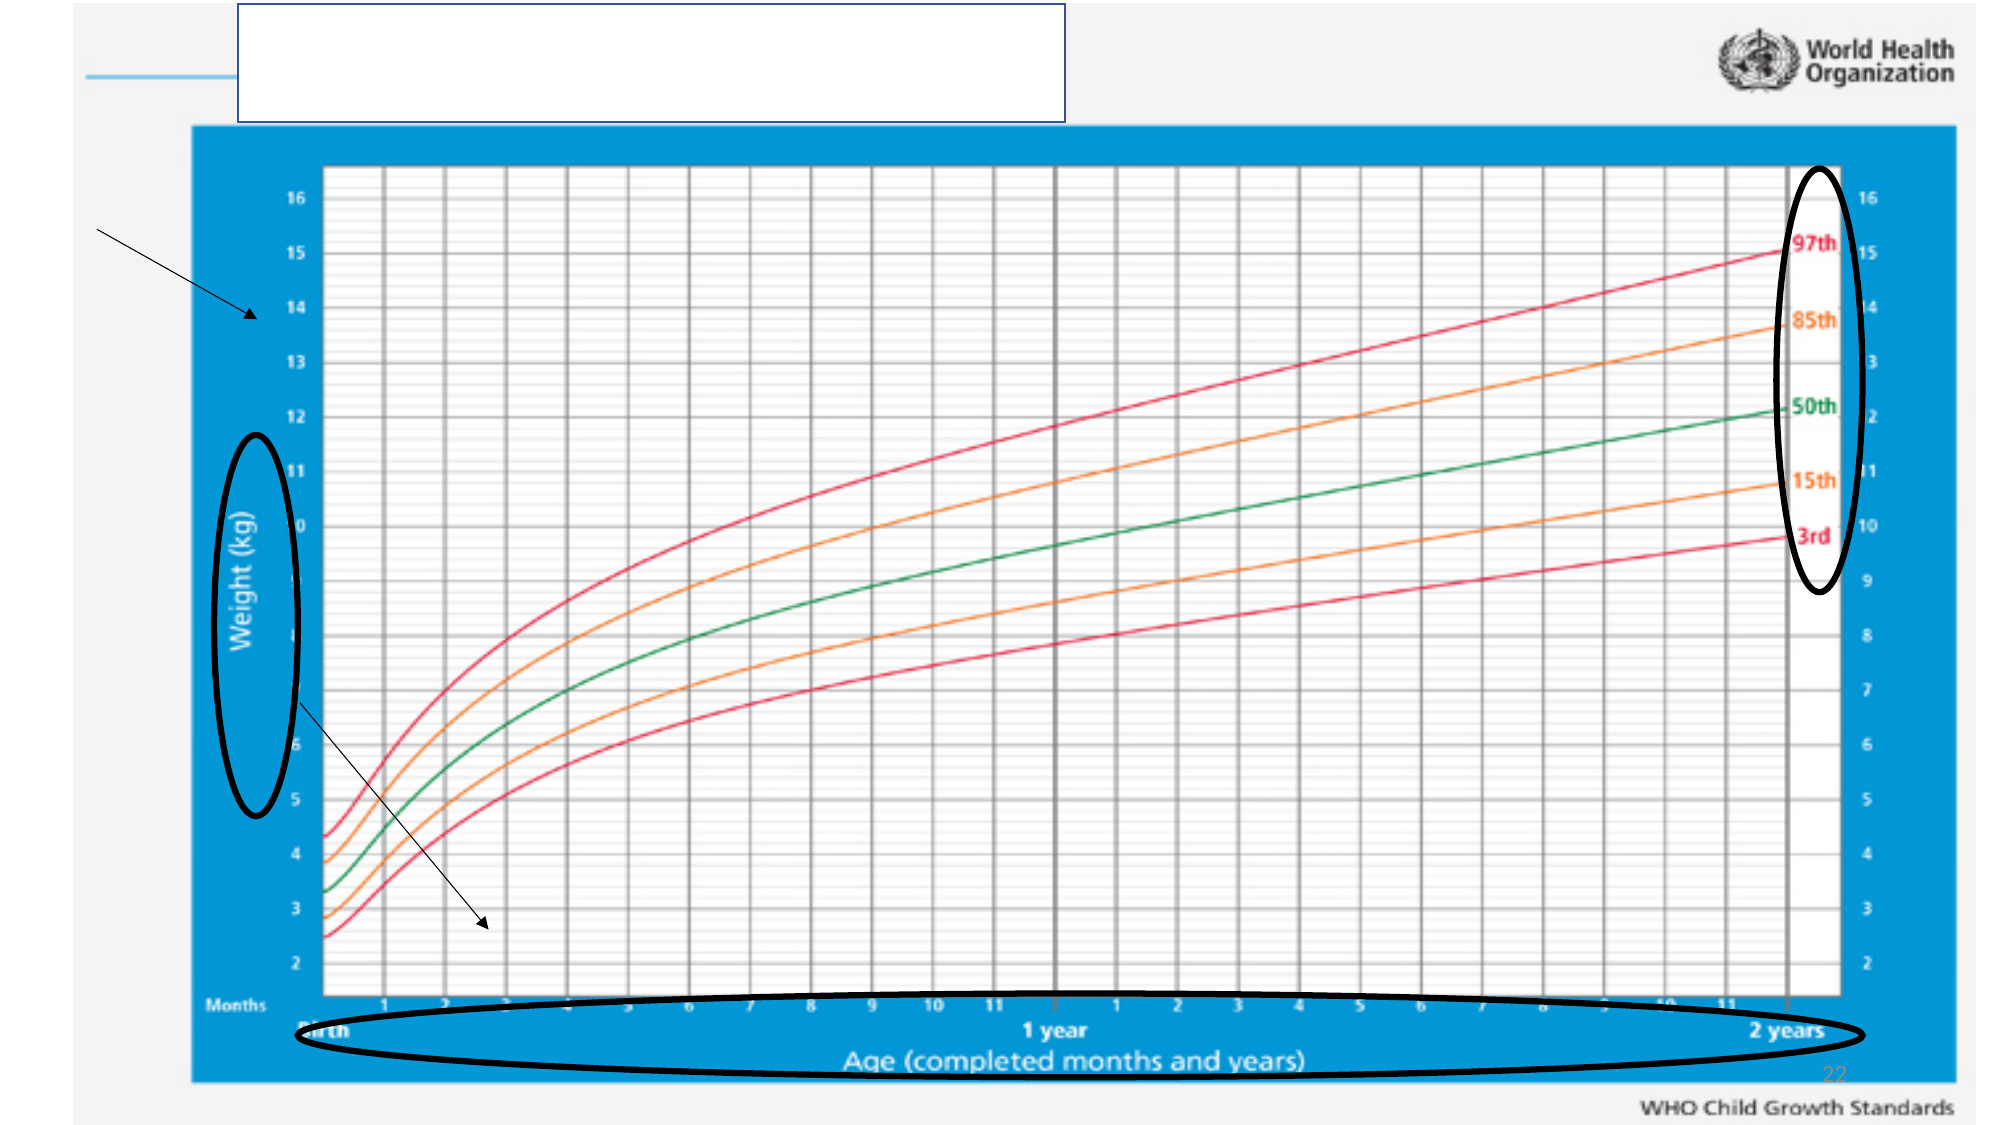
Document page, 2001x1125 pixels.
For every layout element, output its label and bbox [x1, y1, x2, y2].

text_box [299, 702, 489, 930]
text_box [96, 229, 258, 320]
picture [73, 3, 1976, 1125]
